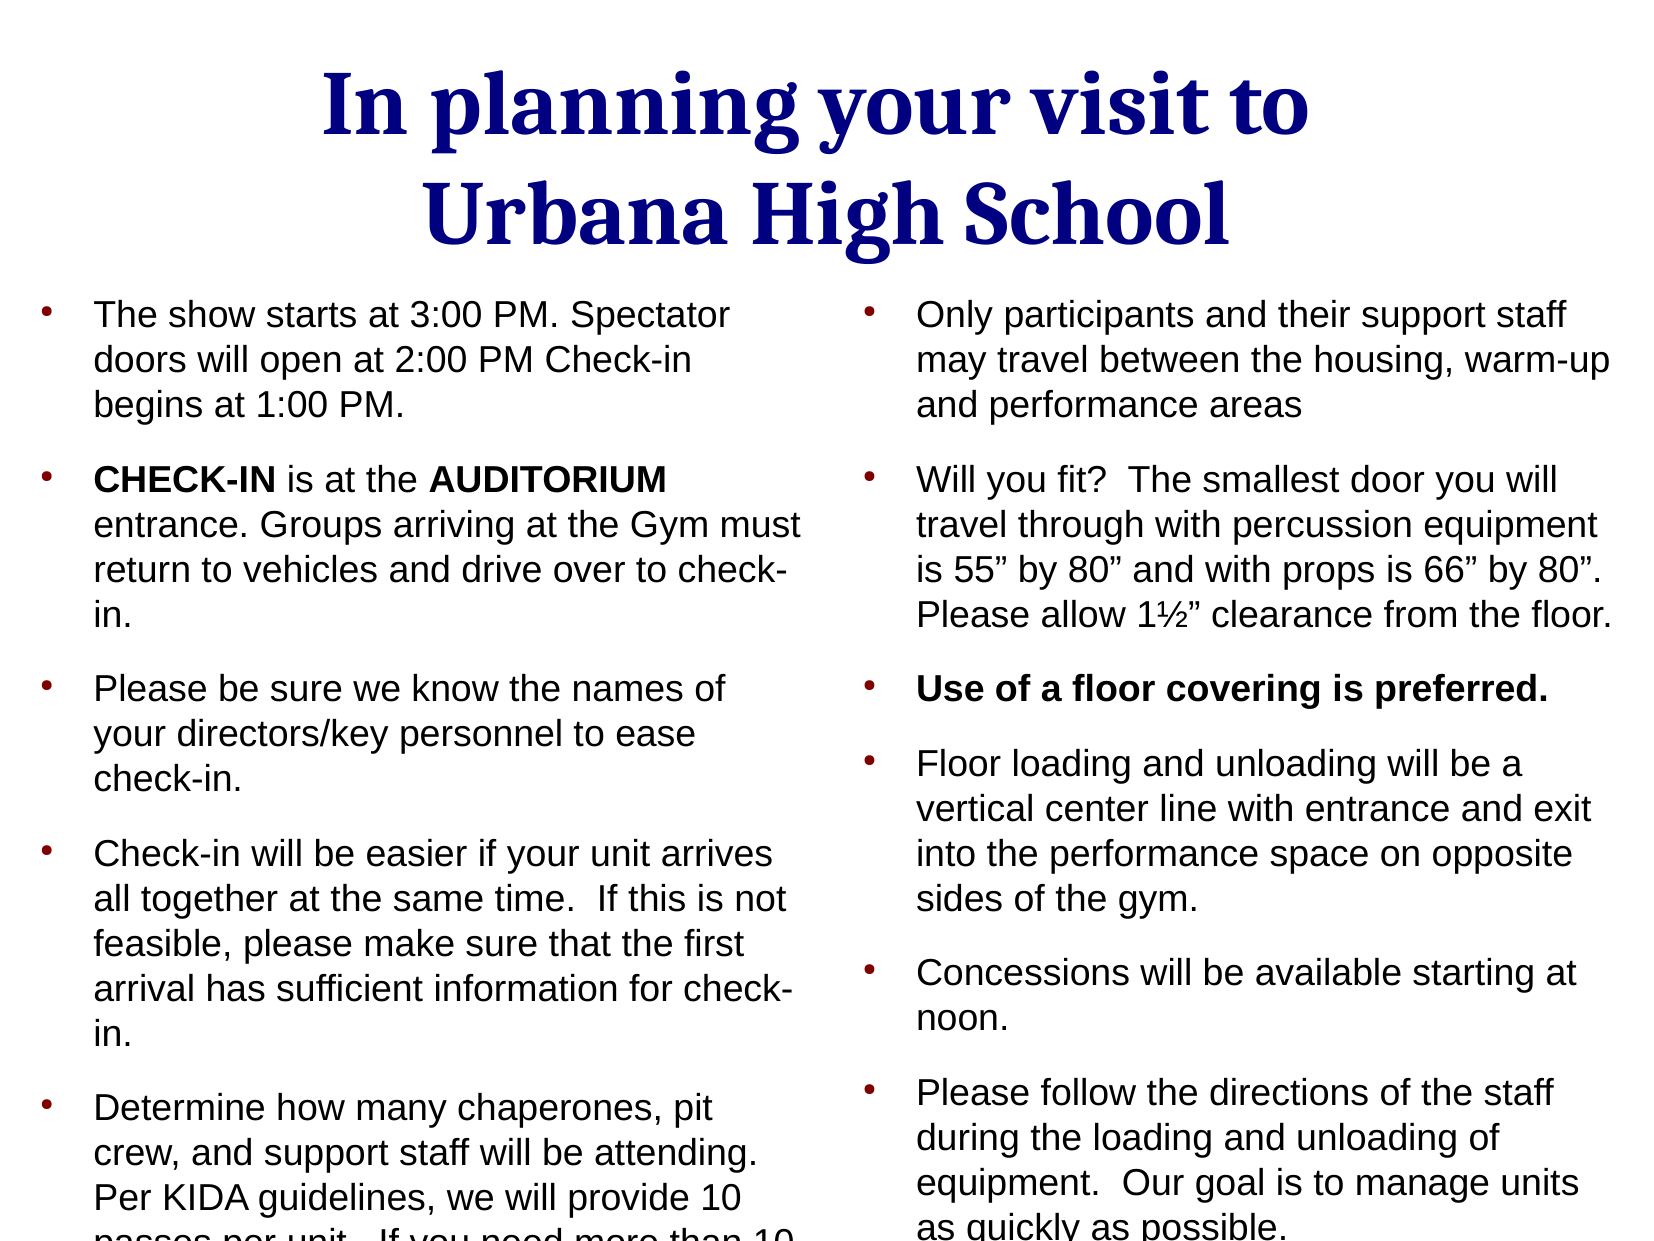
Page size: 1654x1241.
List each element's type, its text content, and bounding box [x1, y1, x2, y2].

title In planning your visit to Urbana High School [82, 43, 1571, 264]
list Only participants and their support staff may travel between the housing, warm-up and performance areas Will you fit? The smallest door you will travel through with percussion equipment is 55” by 80” and with props is 66” by 80”. Please allow 1½” clearance from the floor. Use of a floor covering is preferred. Floor loading and unloading will be a vertical center line with entrance and exit into the performance space on opposite sides of the gym. Concessions will be available starting at noon. Please follow the directions of the staff during the loading and unloading of equipment. Our goal is to manage units as quickly as possible. Thank you so much for participating! [845, 290, 1625, 1094]
list The show starts at 3:00 PM. Spectator doors will open at 2:00 PM Check-in begins at 1:00 PM. CHECK-IN is at the AUDITORIUM entrance. Groups arriving at the Gym must return to vehicles and drive over to check-in. Please be sure we know the names of your directors/key personnel to ease check-in. Check-in will be easier if your unit arrives all together at the same time. If this is not feasible, please make sure that the first arrival has sufficient information for check-in. Determine how many chaperones, pit crew, and support staff will be attending. Per KIDA guidelines, we will provide 10 passes per unit. If you need more than 10, you may purchase of additional passes at check-in. [22, 290, 809, 1094]
